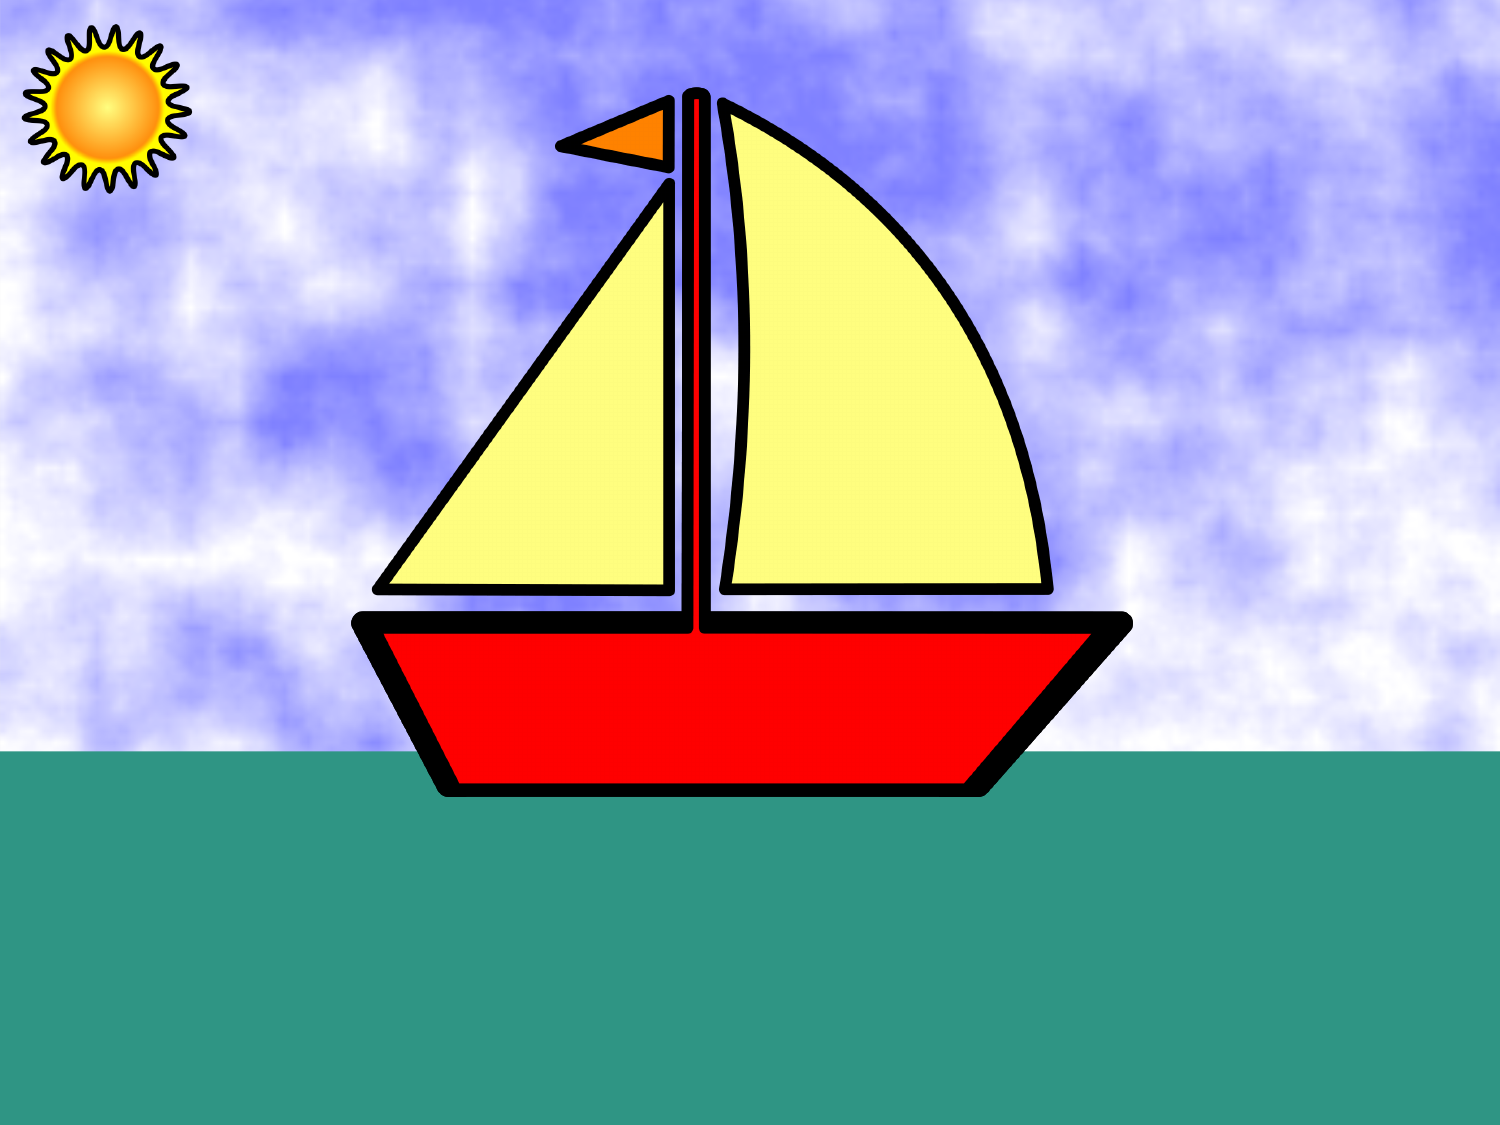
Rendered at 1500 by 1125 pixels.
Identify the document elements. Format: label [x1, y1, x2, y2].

picture [324, 54, 1145, 875]
picture [17, 18, 200, 202]
text_box [0, 0, 1500, 1125]
